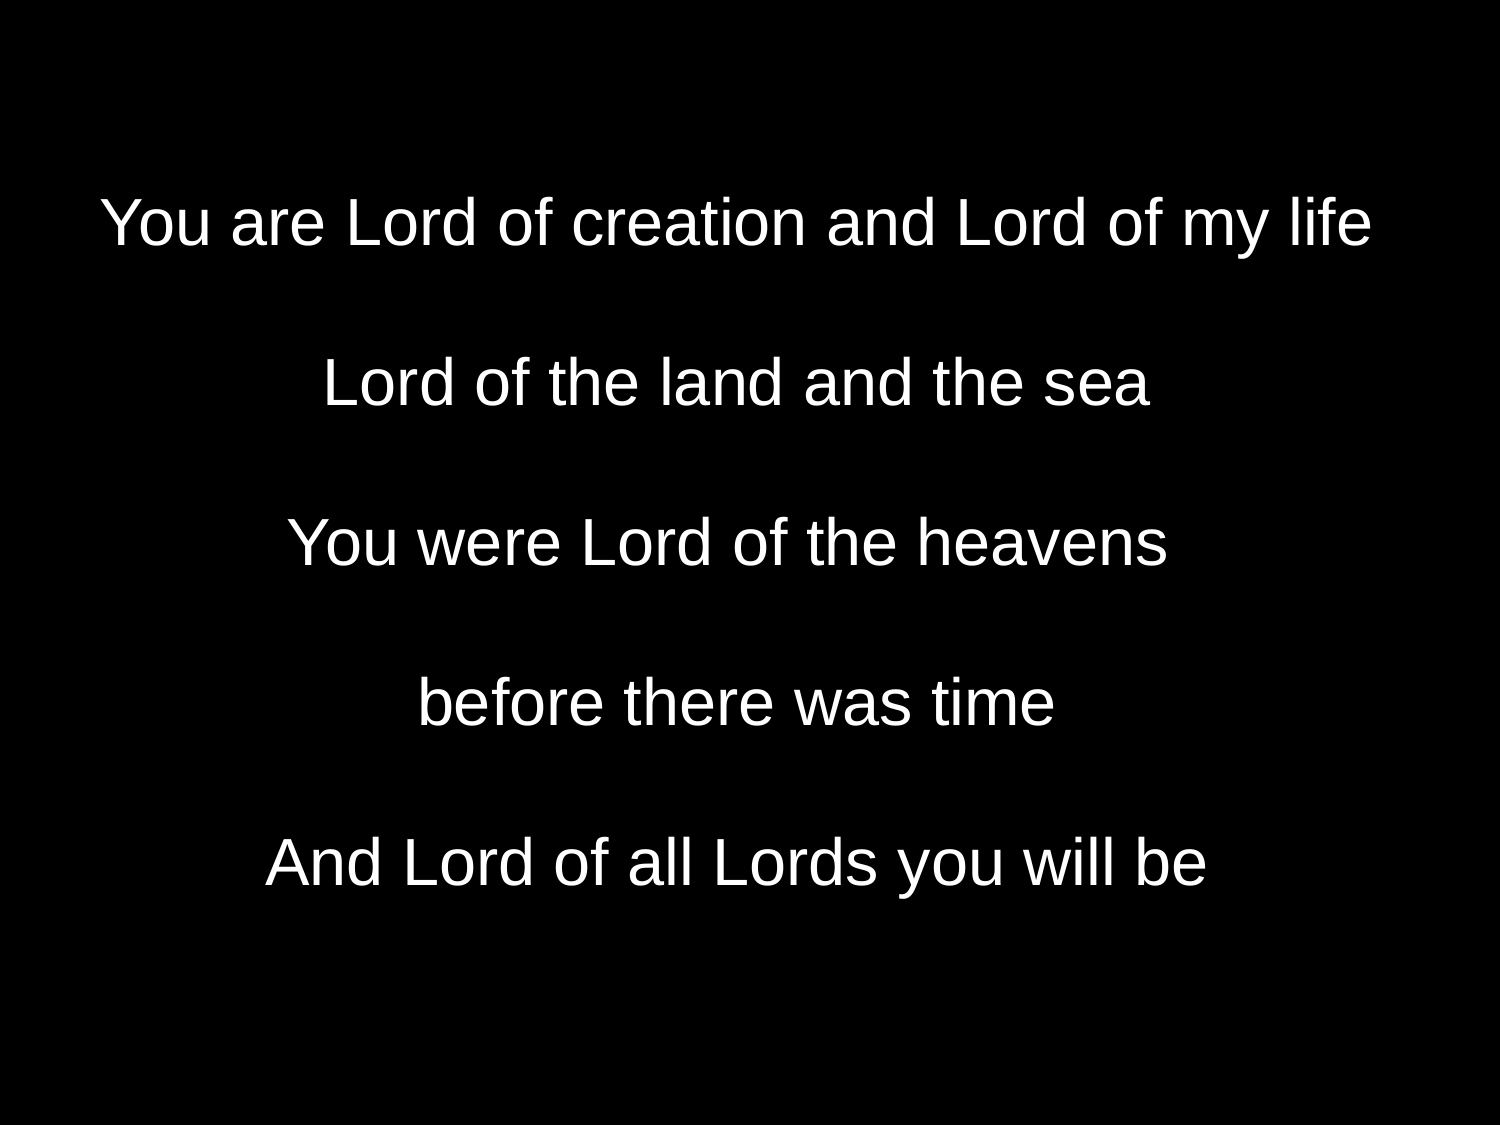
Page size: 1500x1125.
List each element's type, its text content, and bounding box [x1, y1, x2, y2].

text_box You are Lord of creation and Lord of my life Lord of the land and the sea You were Lord of the heavens before there was time And Lord of all Lords you will be [62, 178, 1413, 979]
